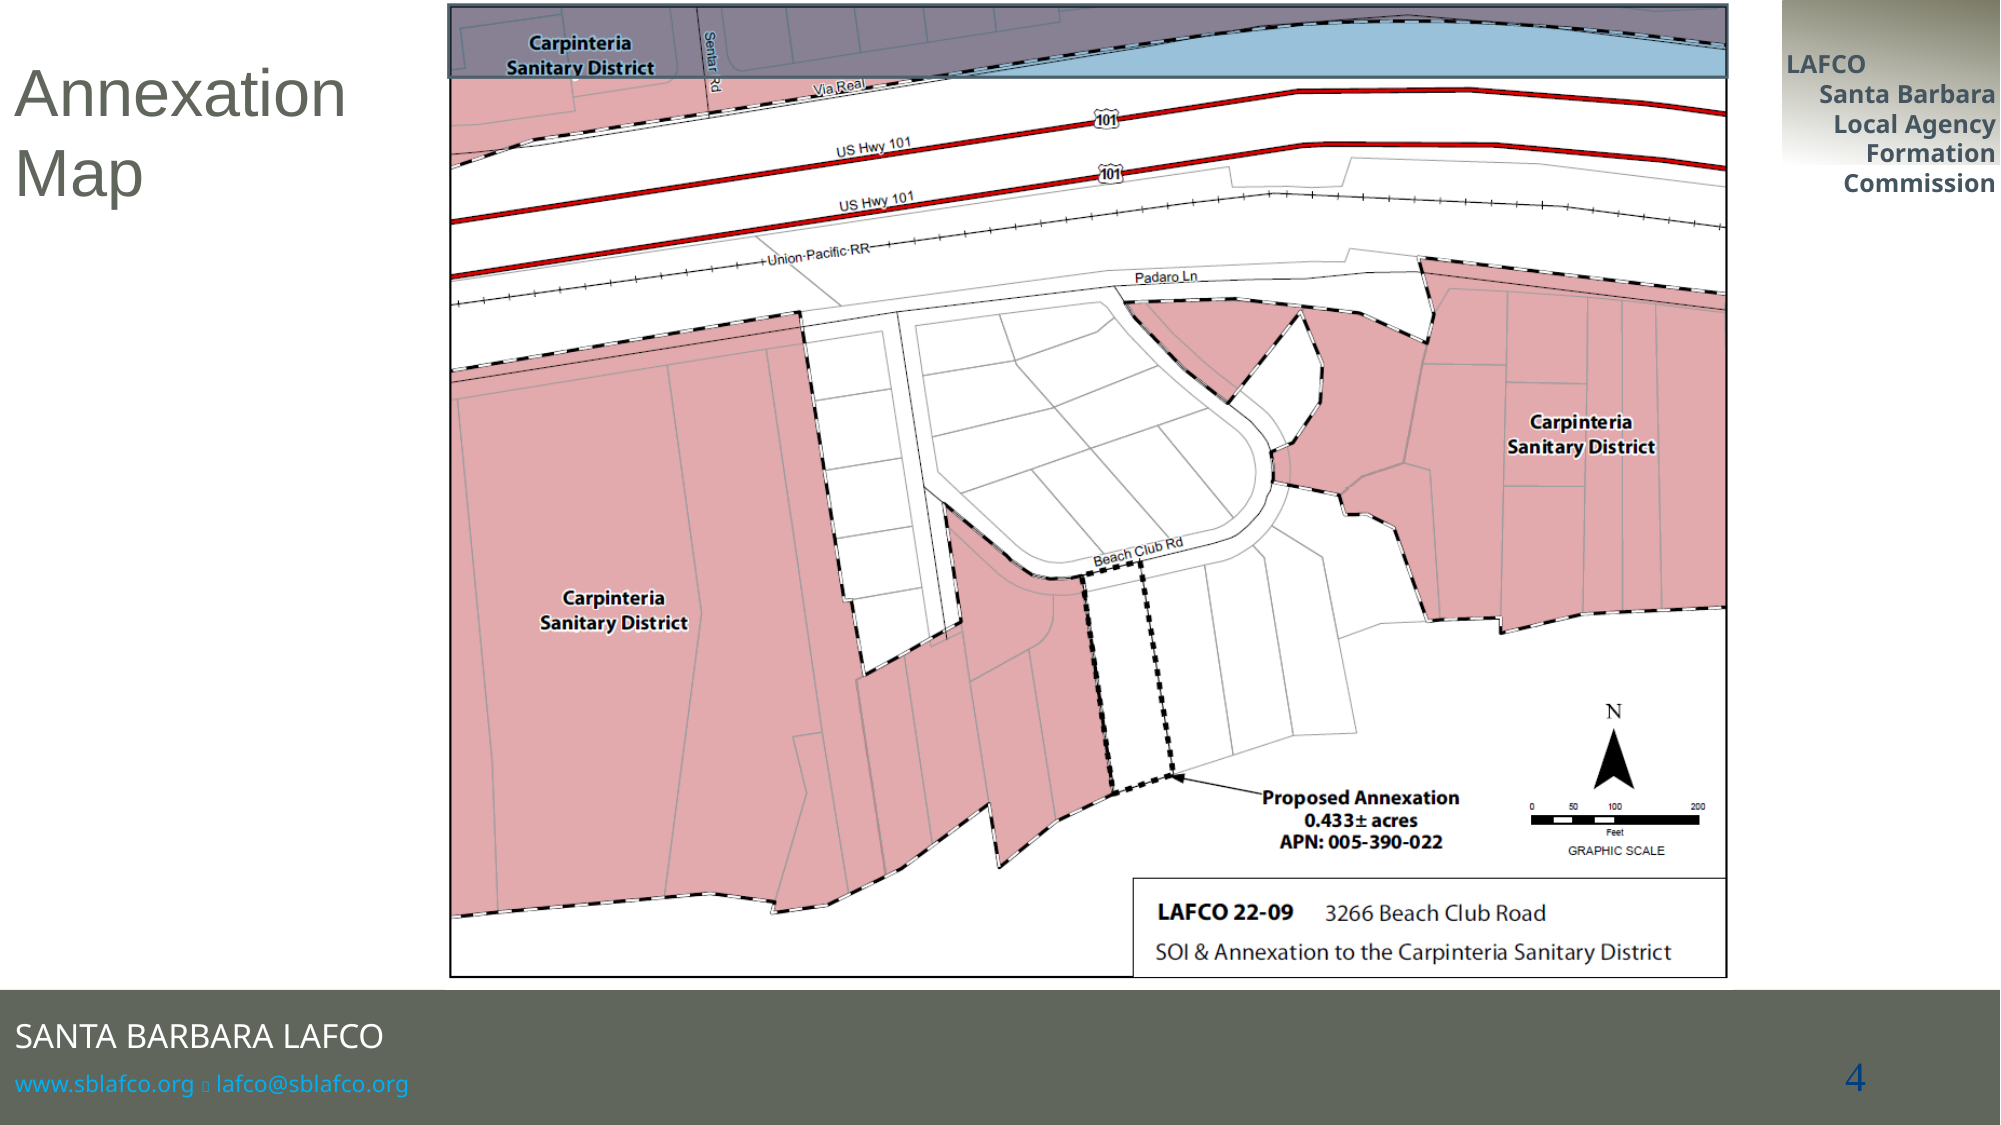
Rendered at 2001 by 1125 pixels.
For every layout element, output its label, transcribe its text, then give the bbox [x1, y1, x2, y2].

text_box Annexation Map [0, 42, 425, 206]
picture [202, 1082, 208, 1092]
picture [445, 0, 1733, 991]
text_box 4 [1750, 1042, 1882, 1125]
